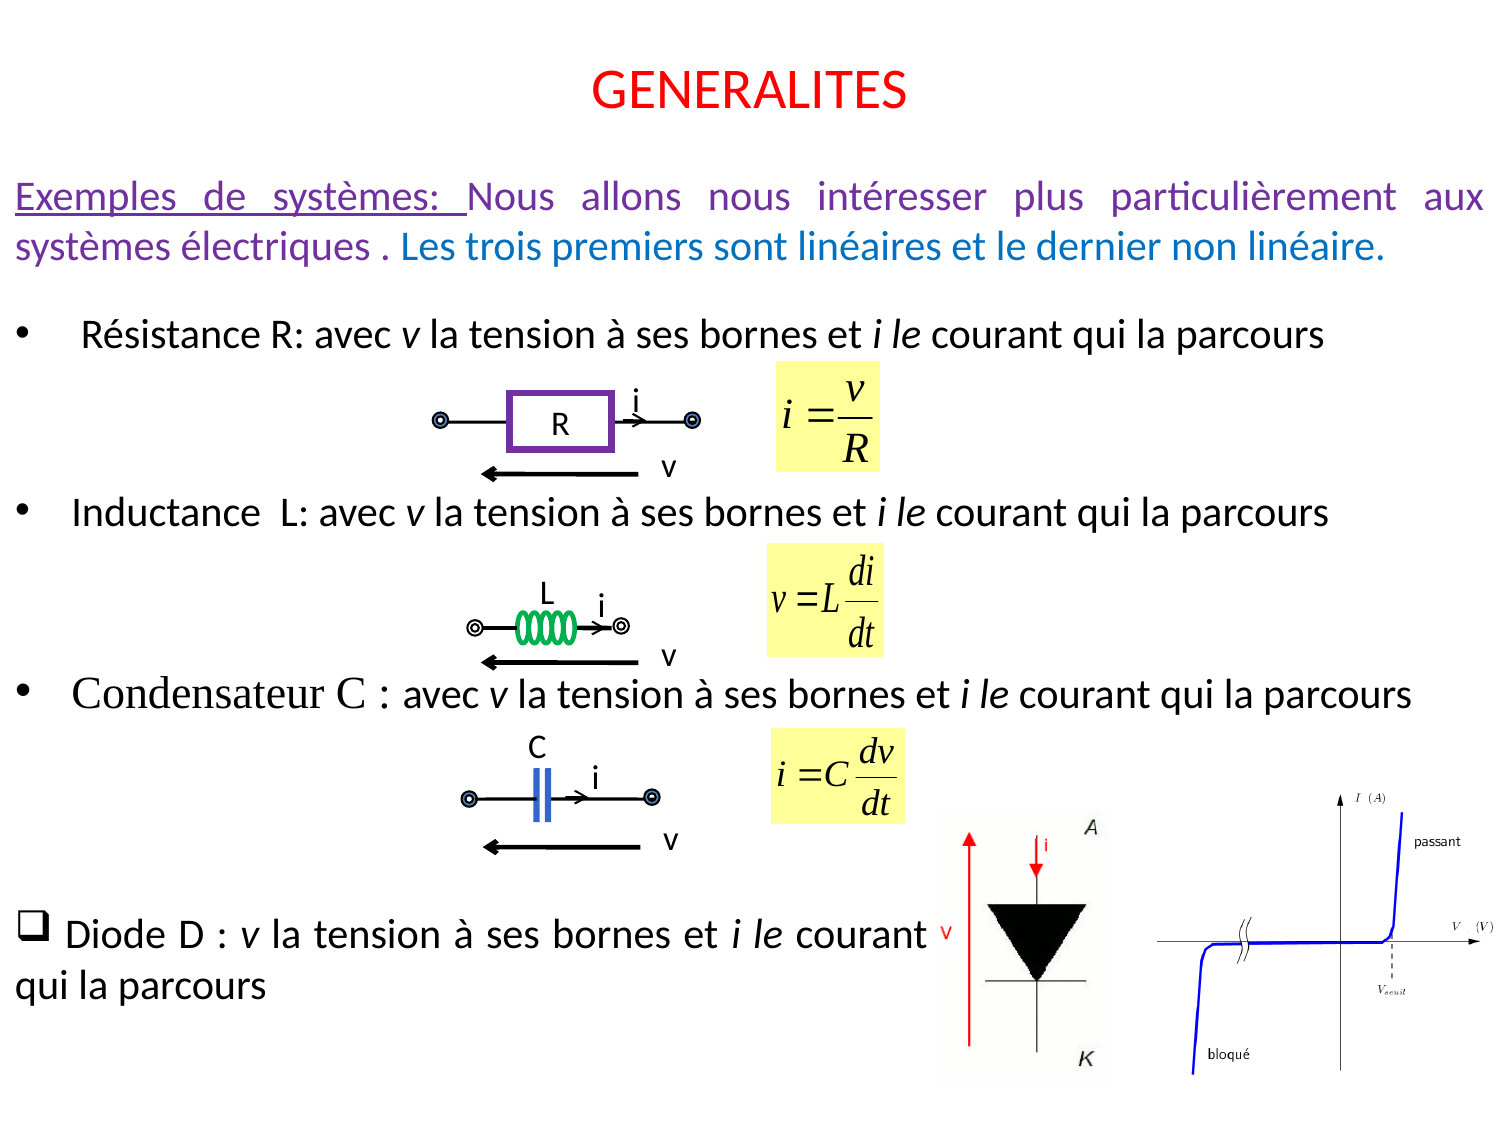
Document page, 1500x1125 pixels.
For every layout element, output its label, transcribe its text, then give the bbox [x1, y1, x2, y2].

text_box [766, 542, 885, 657]
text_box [432, 362, 778, 451]
text_box v [648, 808, 694, 865]
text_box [771, 727, 906, 825]
picture [933, 808, 1113, 1082]
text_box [461, 716, 687, 823]
text_box v [646, 460, 692, 492]
text_box GENERALITES [0, 43, 1500, 128]
picture [1157, 792, 1496, 1077]
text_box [775, 360, 881, 473]
text_box v [646, 652, 692, 681]
text_box Diode D : v la tension à ses bornes et i le courant qui la parcours [0, 899, 928, 1057]
list Résistance R: avec v la tension à ses bornes et i le courant qui la parcours Inductance L: avec v la tension à ses bornes et i le courant qui la parcours Condensateur C : avec v la tension à ses bornes et i le courant qui la parcours [0, 299, 1500, 861]
text_box Exemples de systèmes: Nous allons nous intéresser plus particulièrement aux systèmes électriques . Les trois premiers sont linéaires et le dernier non linéaire. [0, 160, 1500, 277]
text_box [449, 562, 739, 644]
